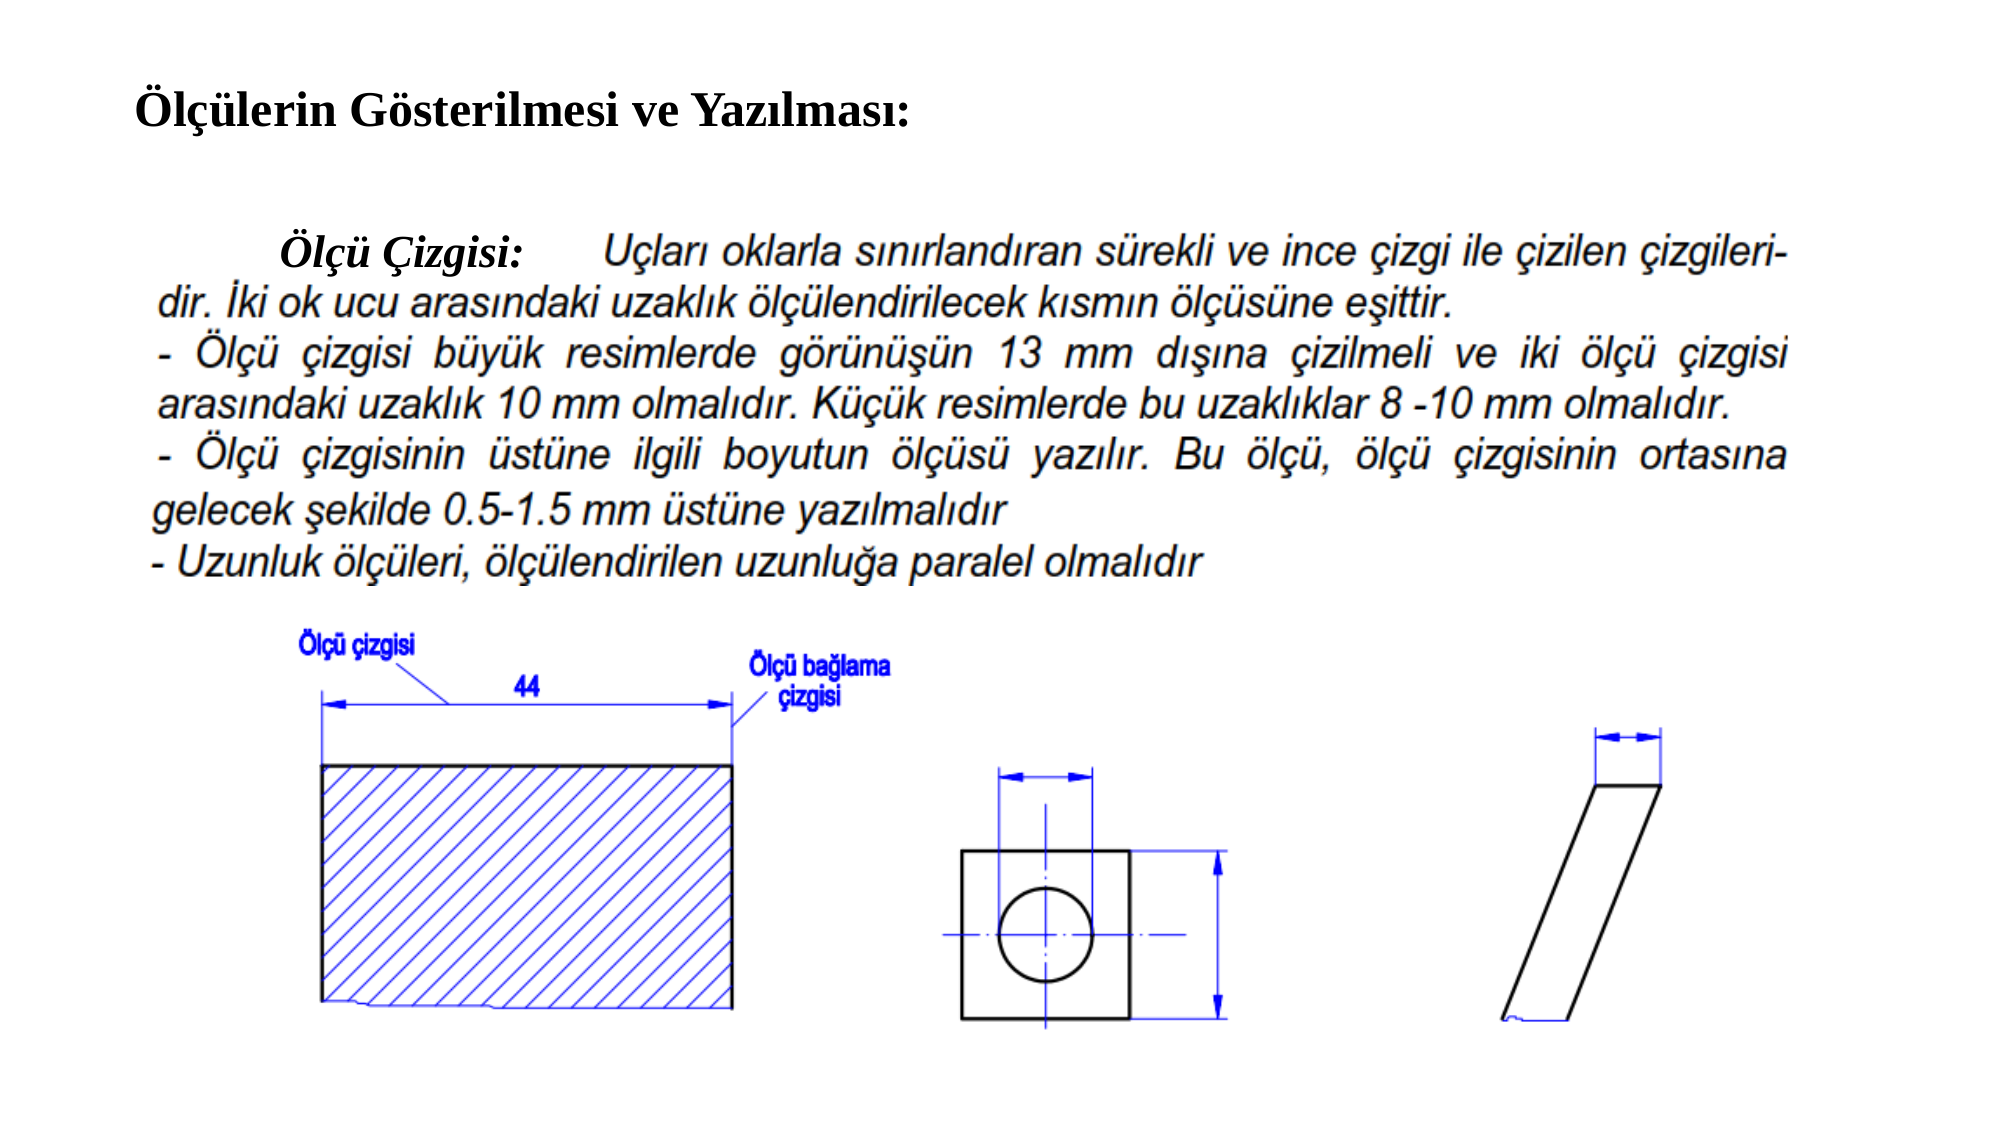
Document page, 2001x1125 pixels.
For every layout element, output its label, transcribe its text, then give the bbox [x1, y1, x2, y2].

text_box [144, 213, 1795, 586]
picture [279, 615, 1689, 1050]
text_box Ölçülerin Gösterilmesi ve Yazılması: [119, 69, 929, 145]
